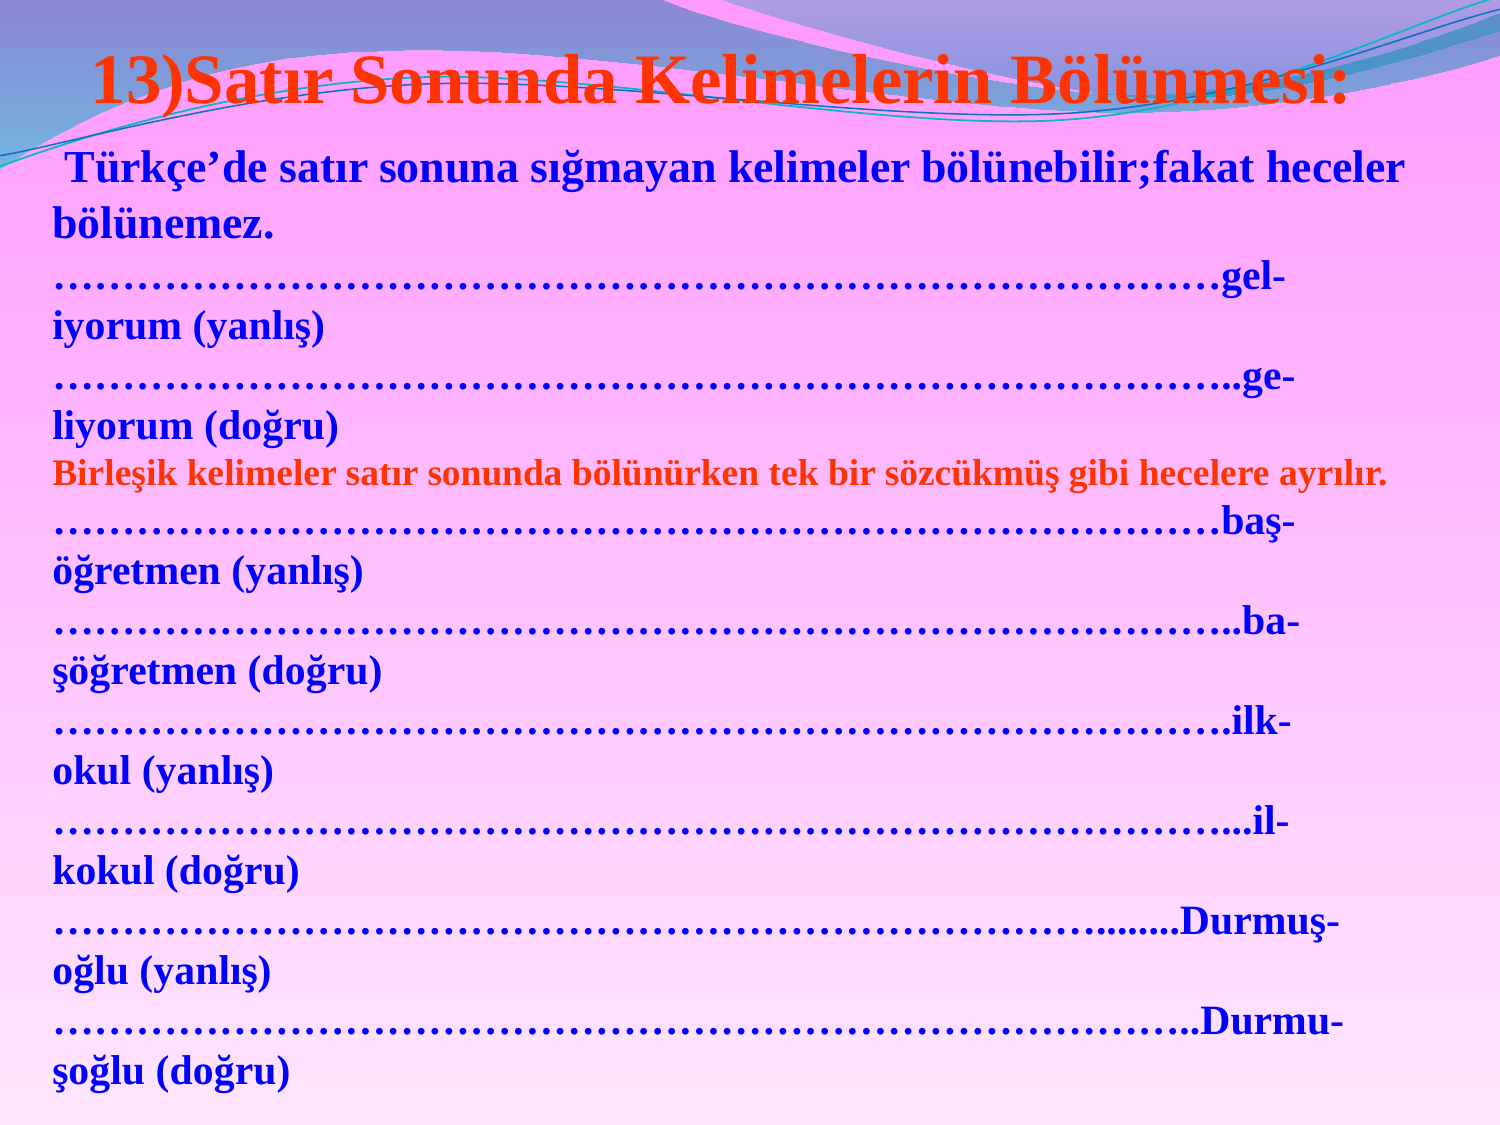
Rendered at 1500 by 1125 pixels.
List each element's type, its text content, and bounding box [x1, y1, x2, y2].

text_box 13)Satır Sonunda Kelimelerin Bölünmesi: [75, 24, 1387, 125]
text_box Türkçe’de satır sonuna sığmayan kelimeler bölünebilir;fakat heceler bölünemez. …………………………………………………………………………gel- iyorum (yanlış) …………………………………………………………………………..ge- liyorum (doğru) Birleşik kelimeler satır sonunda bölünürken tek bir sözcükmüş gibi hecelere ayrılır. …………………………………………………………………………baş- öğretmen (yanlış) …………………………………………………………………………..ba- şöğretmen (doğru) ………………………………………………………………………….ilk- okul (yanlış) …………………………………………………………………………...il- kokul (doğru) …………………………………………………………………........Durmuş- oğlu (yanlış) ………………………………………………………………………..Durmu- şoğlu (doğru) [37, 125, 1461, 1101]
